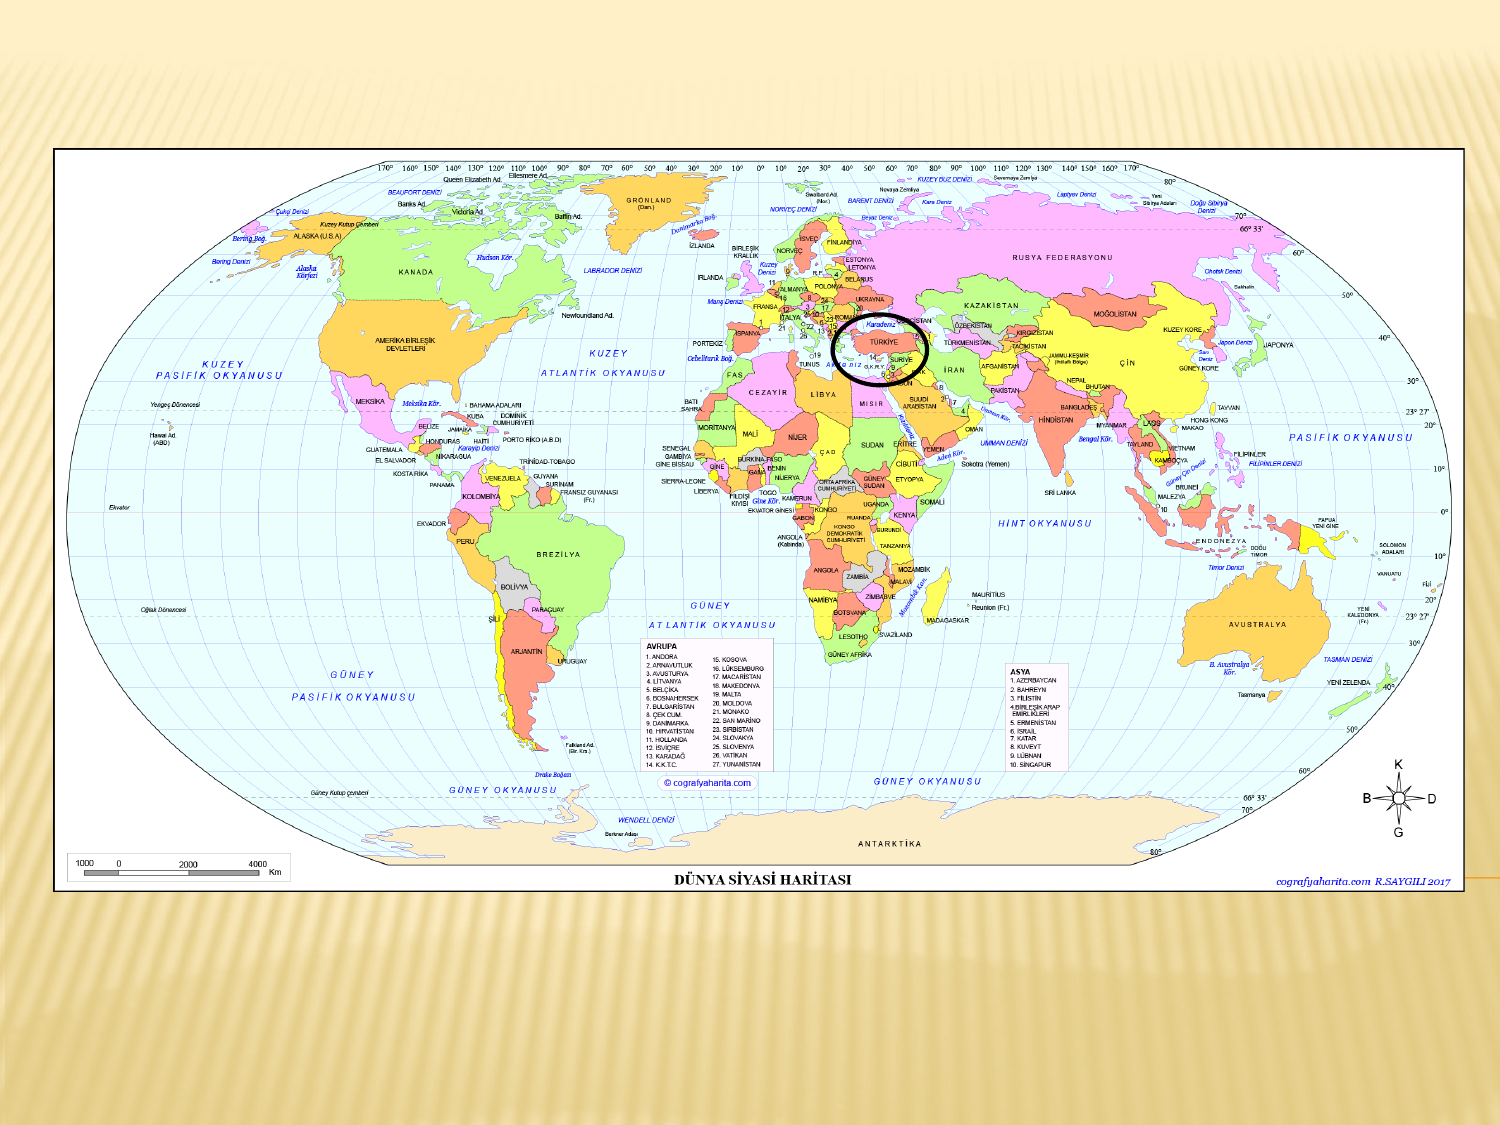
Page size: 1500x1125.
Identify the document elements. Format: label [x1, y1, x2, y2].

picture [52, 148, 1465, 892]
